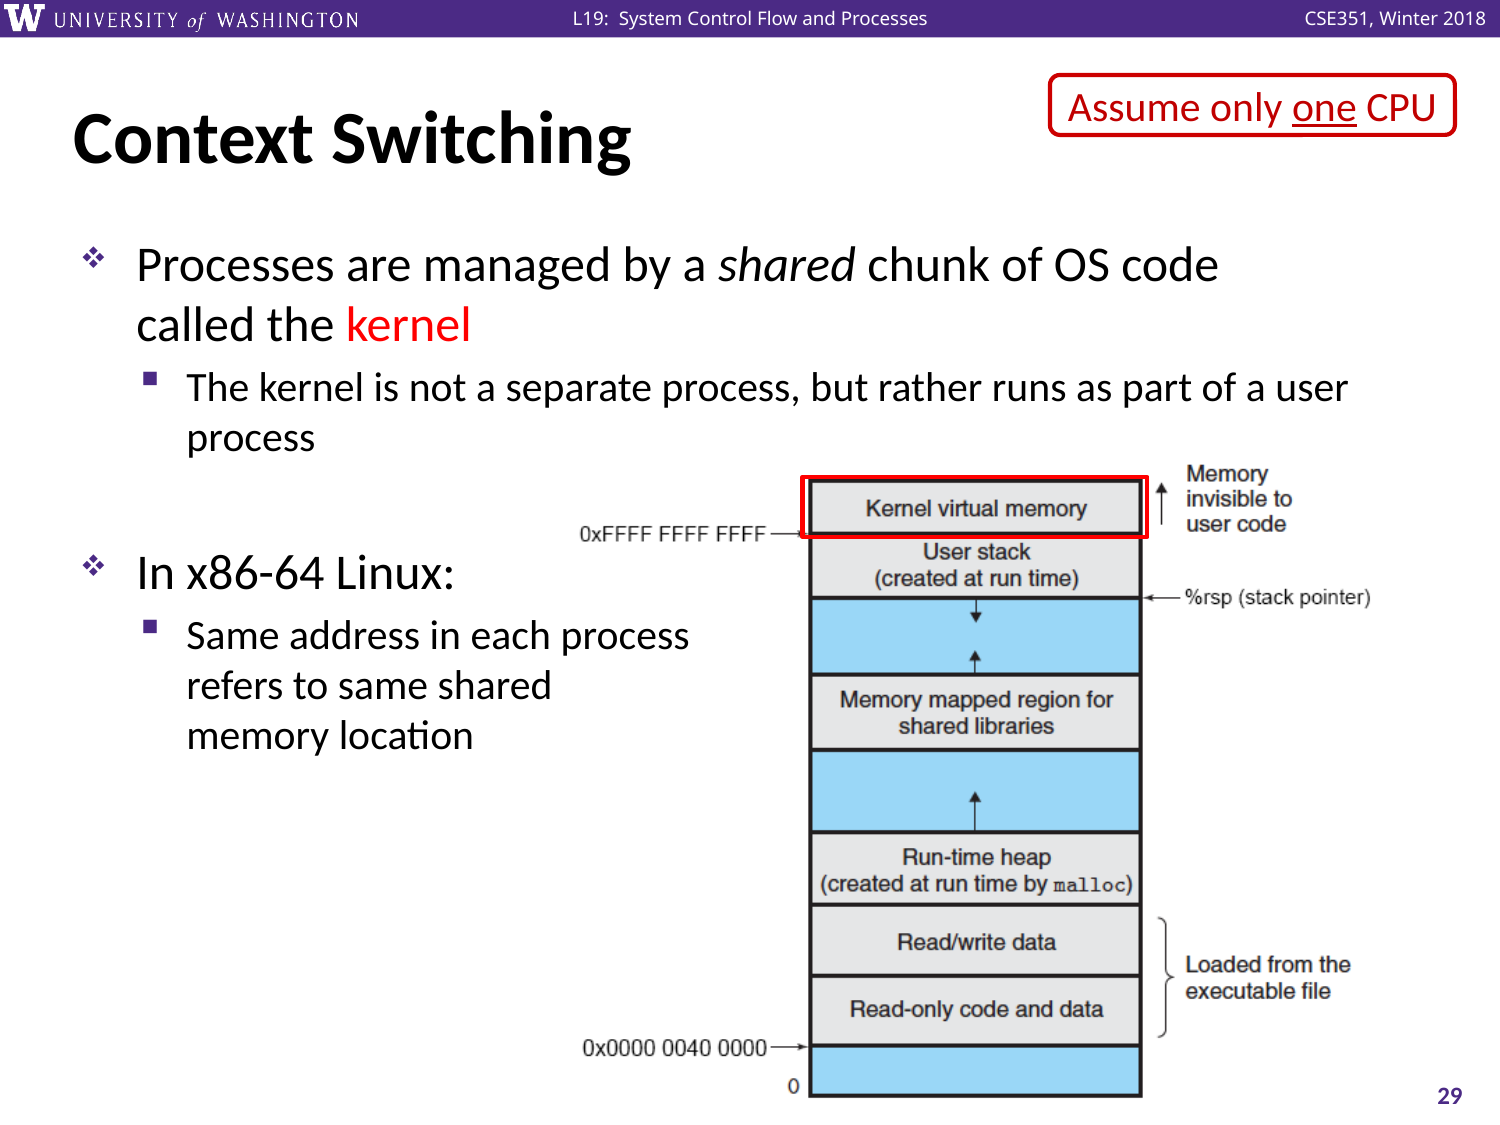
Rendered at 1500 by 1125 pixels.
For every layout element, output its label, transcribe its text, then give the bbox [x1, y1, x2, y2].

picture [565, 451, 1384, 1113]
title Context Switching [58, 71, 1438, 197]
slide_number 29 [1400, 1065, 1500, 1125]
list Processes are managed by a shared chunk of OS code called the kernel The kernel is not a separate process, but rather runs as part of a user process In x86-64 Linux: Same address in each process refers to same shared memory location [64, 223, 1438, 1040]
text_box Assume only one CPU [1049, 74, 1455, 135]
picture [4, 4, 358, 32]
